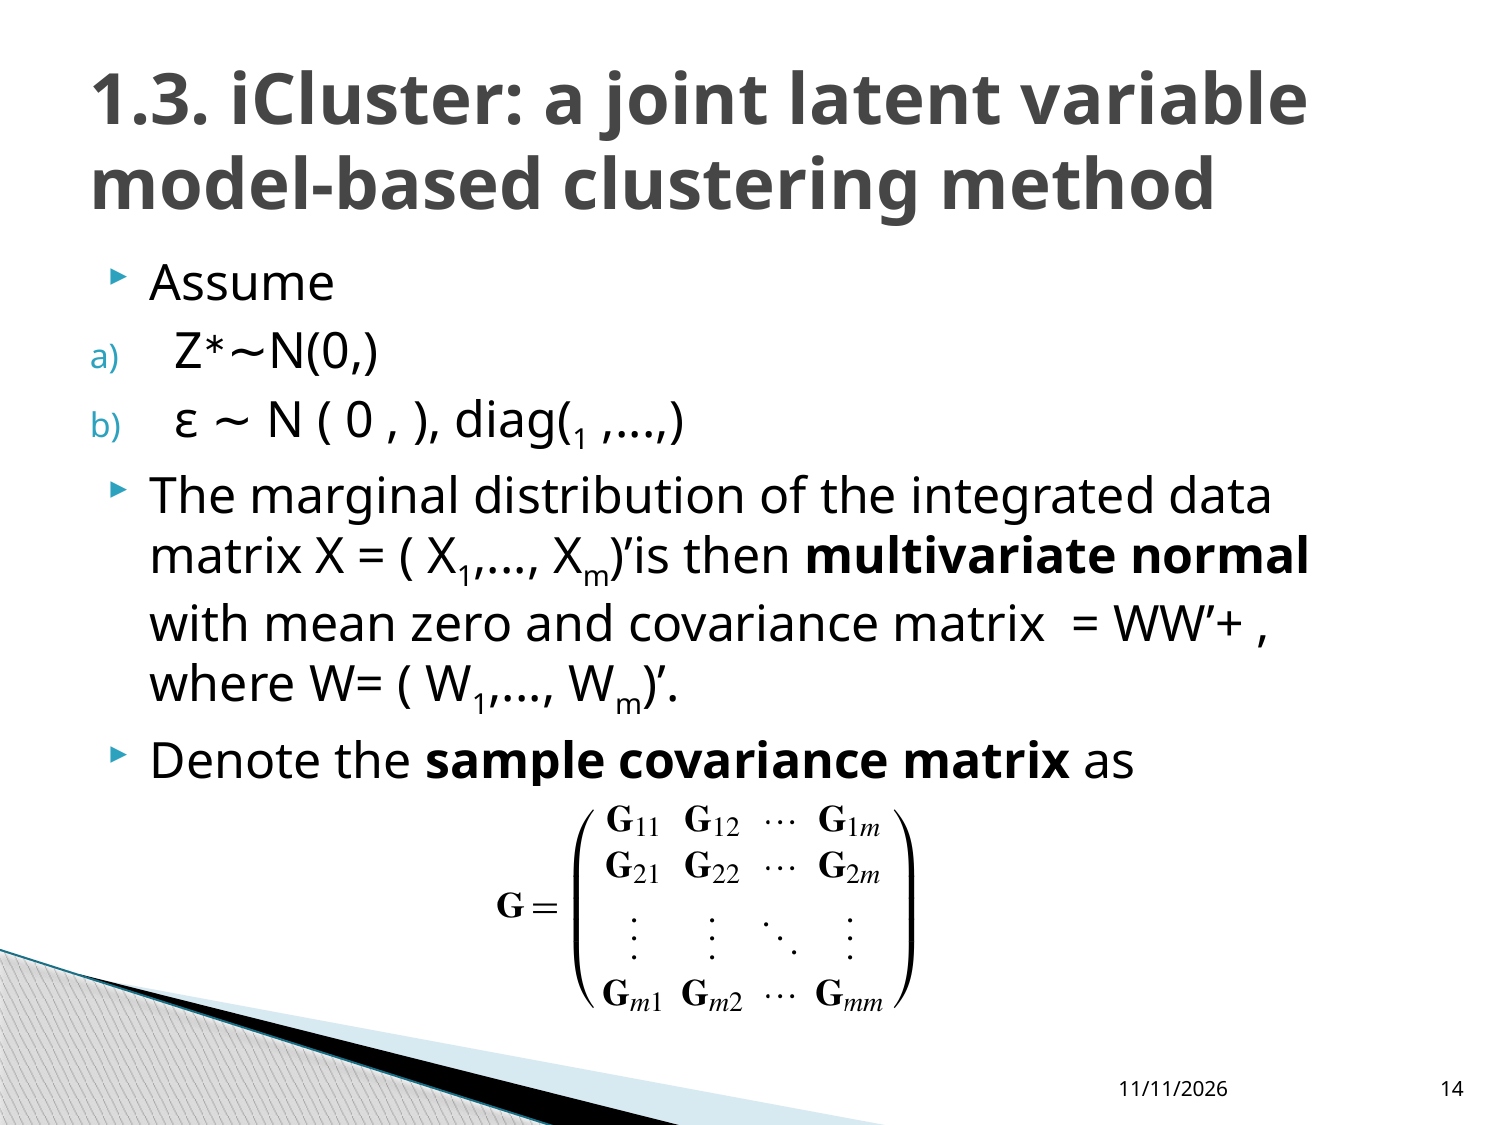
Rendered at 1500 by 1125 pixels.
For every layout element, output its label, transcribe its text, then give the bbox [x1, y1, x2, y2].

picture [466, 786, 921, 1017]
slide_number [1103, 1051, 1418, 1112]
title 1.3. iCluster: a joint latent variable model-based clustering method [75, 45, 1425, 233]
slide_number 14 [1418, 1051, 1479, 1112]
